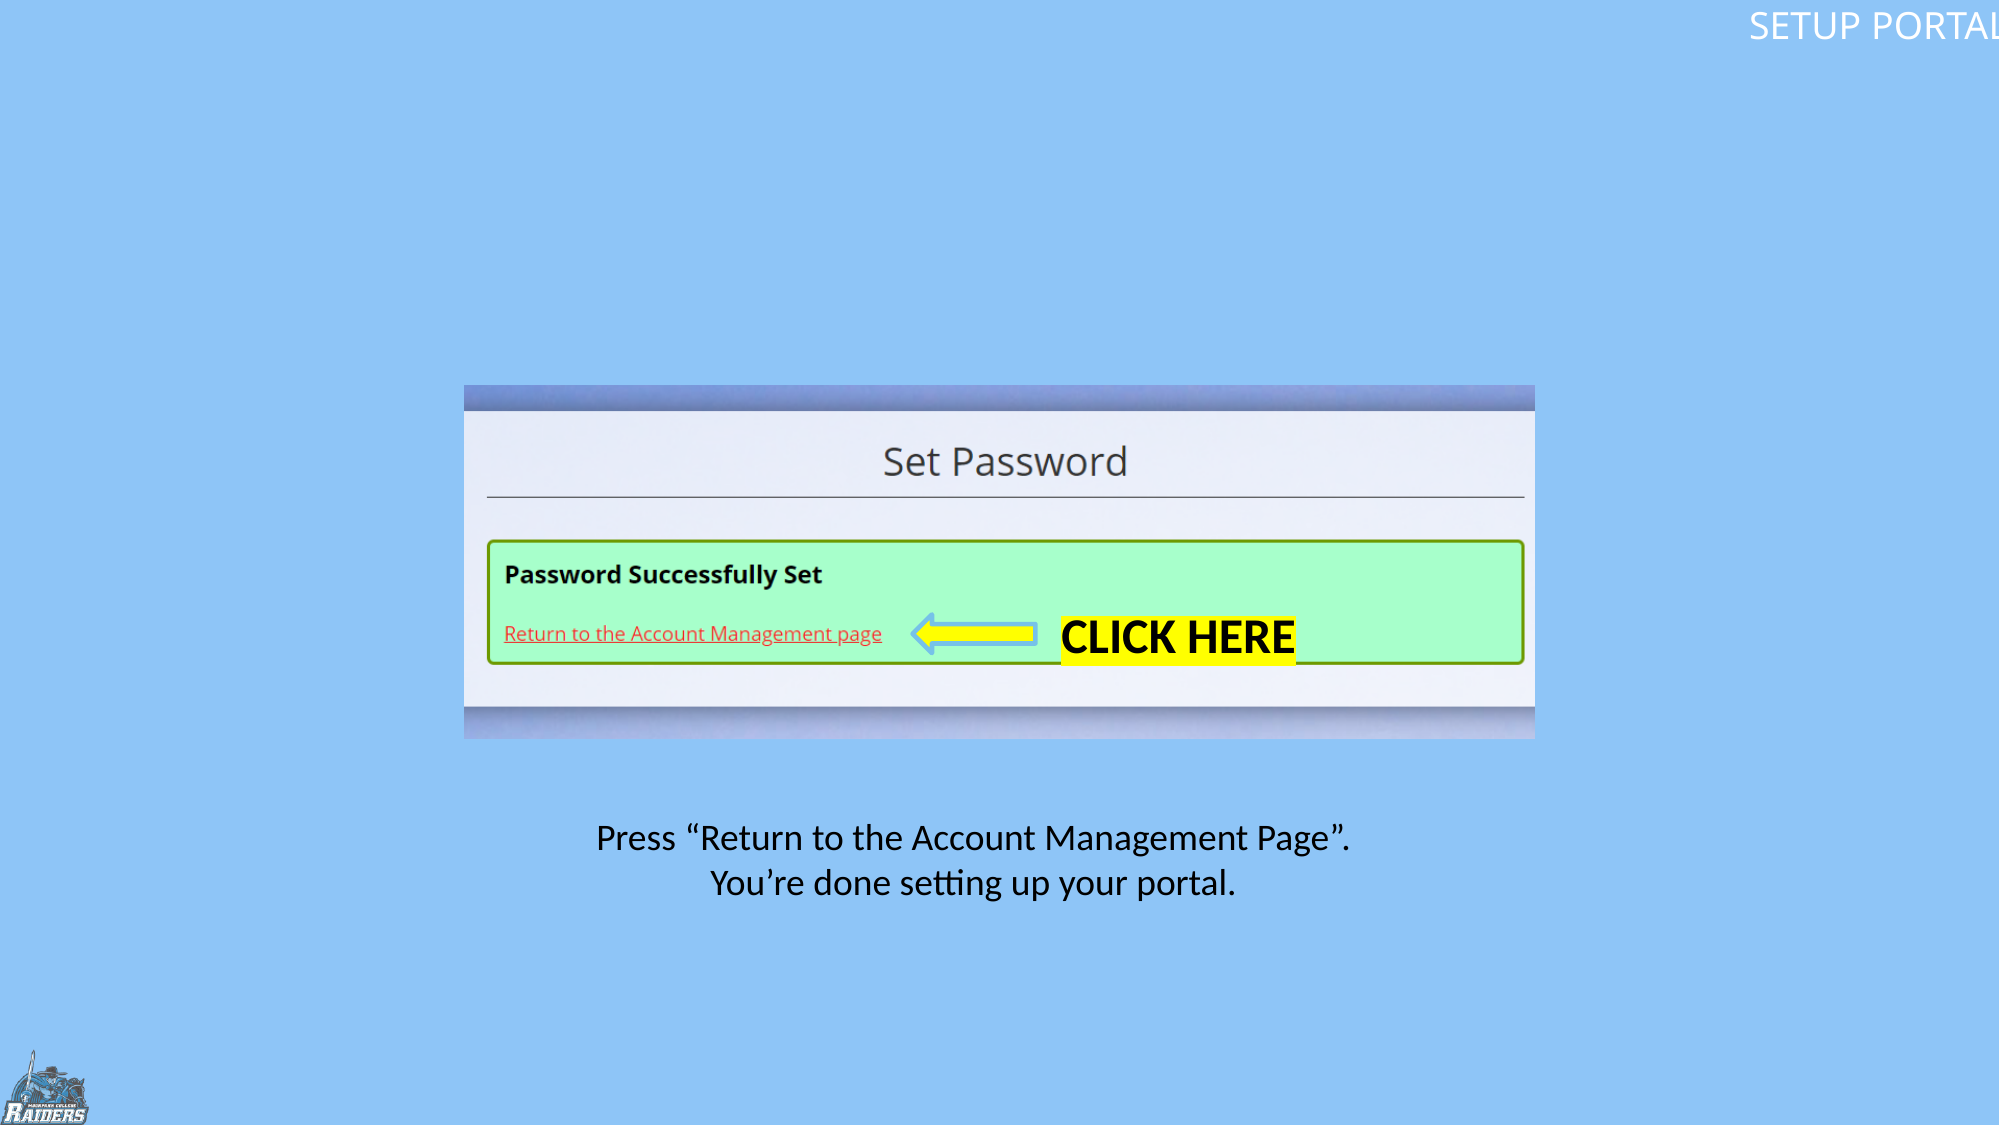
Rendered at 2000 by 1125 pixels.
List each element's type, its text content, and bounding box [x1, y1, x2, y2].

picture [464, 385, 1535, 740]
text_box SETUP PORTAL [1734, 0, 2000, 55]
text_box Press “Return to the Account Management Page”. You’re done setting up your portal. [539, 805, 1409, 911]
picture [0, 1049, 89, 1125]
